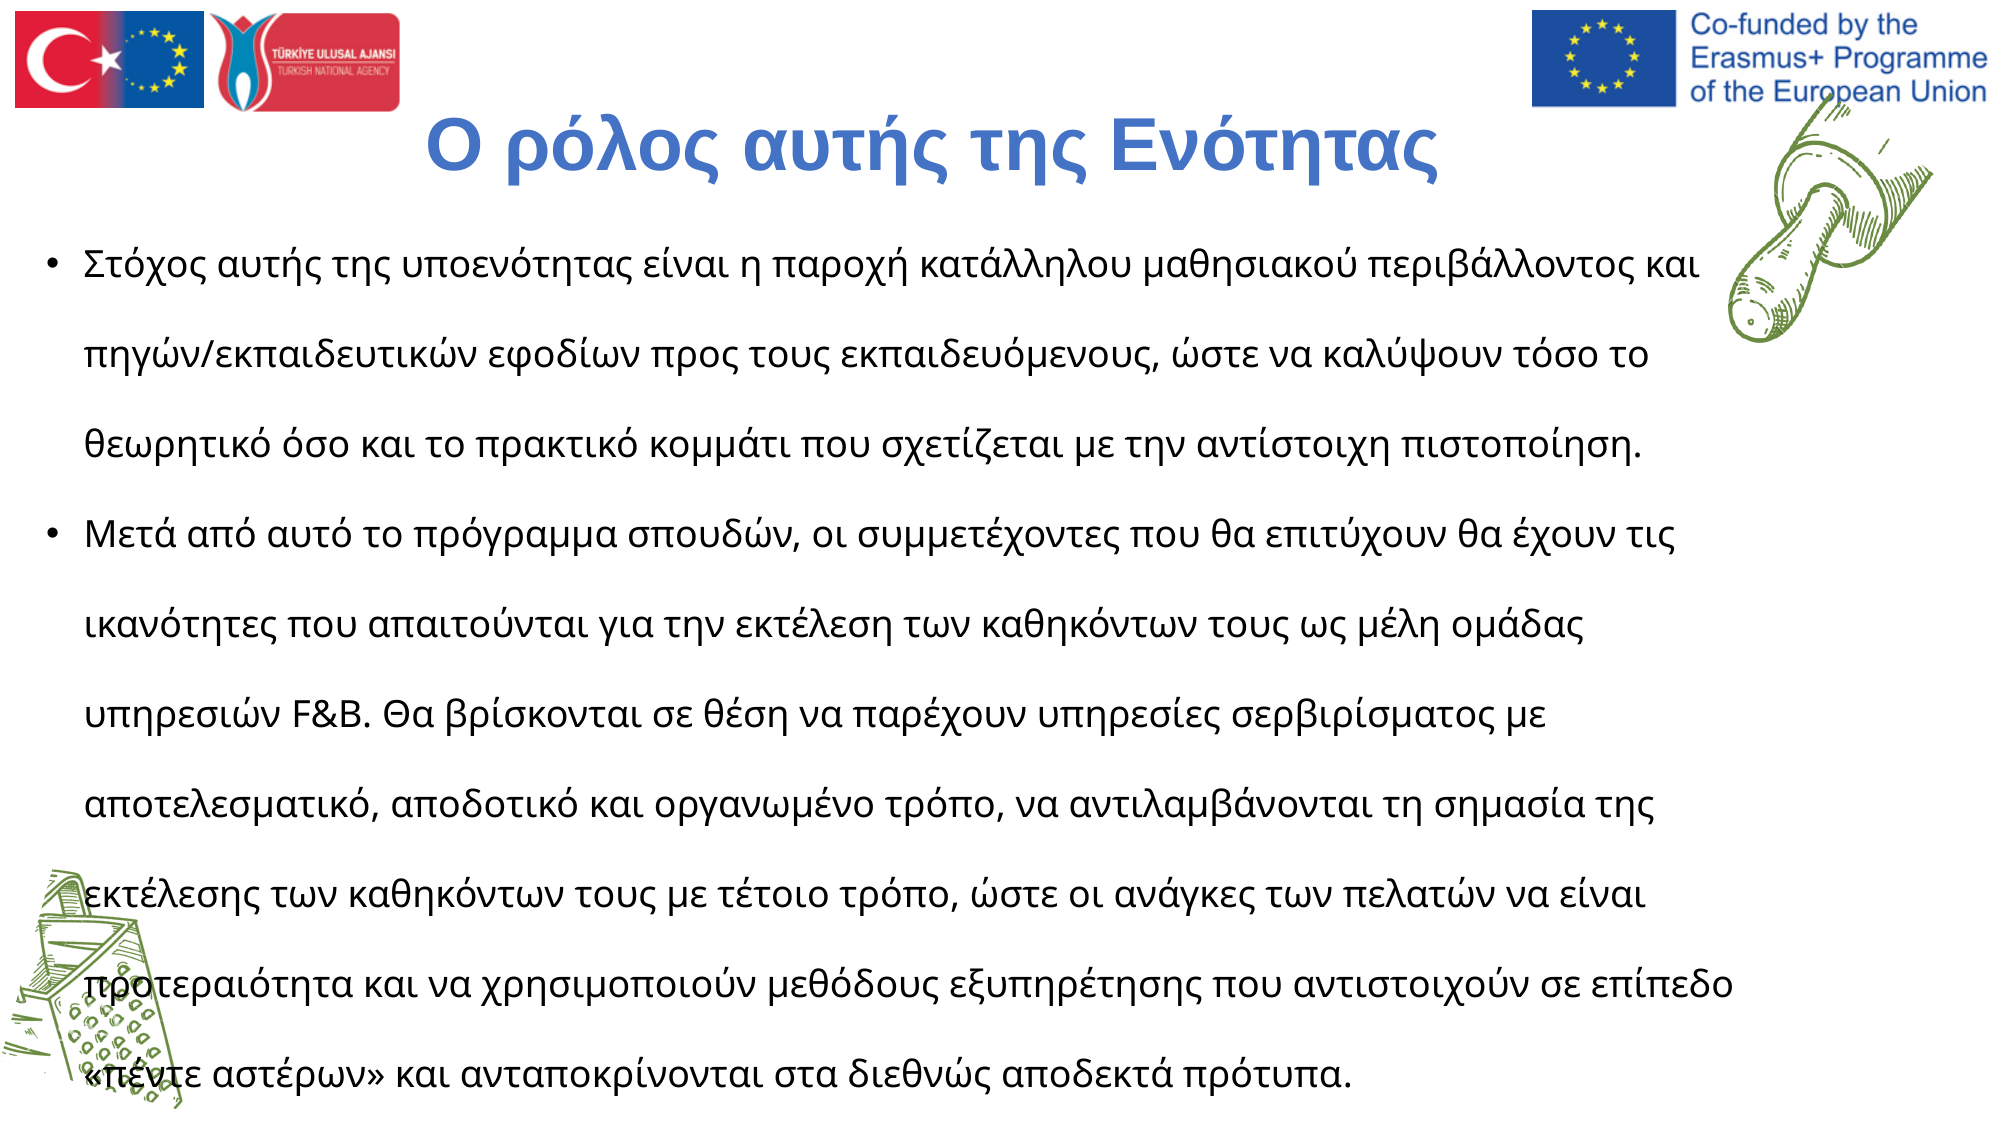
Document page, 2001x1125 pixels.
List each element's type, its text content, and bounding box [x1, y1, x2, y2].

picture [0, 947, 254, 1125]
title Ο ρόλος αυτής της Ενότητας [410, 28, 2000, 263]
list Στόχος αυτής της υποενότητας είναι η παροχή κατάλληλου μαθησιακού περιβάλλοντος και πηγών/εκπαιδευτικών εφοδίων προς τους εκπαιδευόμενους, ώστε να καλύψουν τόσο το θεωρητικό όσο και το πρακτικό κομμάτι που σχετίζεται με την αντίστοιχη πιστοποίηση. Μετά από αυτό το πρόγραμμα σπουδών, οι συμμετέχοντες που θα επιτύχουν θα έχουν τις ικανότητες που απαιτούνται για την εκτέλεση των καθηκόντων τους ως μέλη ομάδας υπηρεσιών F&B. Θα βρίσκονται σε θέση να παρέχουν υπηρεσίες σερβιρίσματος με αποτελεσματικό, αποδοτικό και οργανωμένο τρόπο, να αντιλαμβάνονται τη σημασία της εκτέλεσης των καθηκόντων τους με τέτοιο τρόπο, ώστε οι ανάγκες των πελατών να είναι προτεραιότητα και να χρησιμοποιούν μεθόδους εξυπηρέτησης που αντιστοιχούν σε επίπεδο «πέντε αστέρων» και ανταποκρίνονται στα διεθνώς αποδεκτά πρότυπα. [31, 187, 1805, 1055]
picture [1805, 263, 1955, 418]
picture [208, 8, 406, 118]
picture [15, 11, 204, 108]
picture [1532, 10, 2000, 28]
